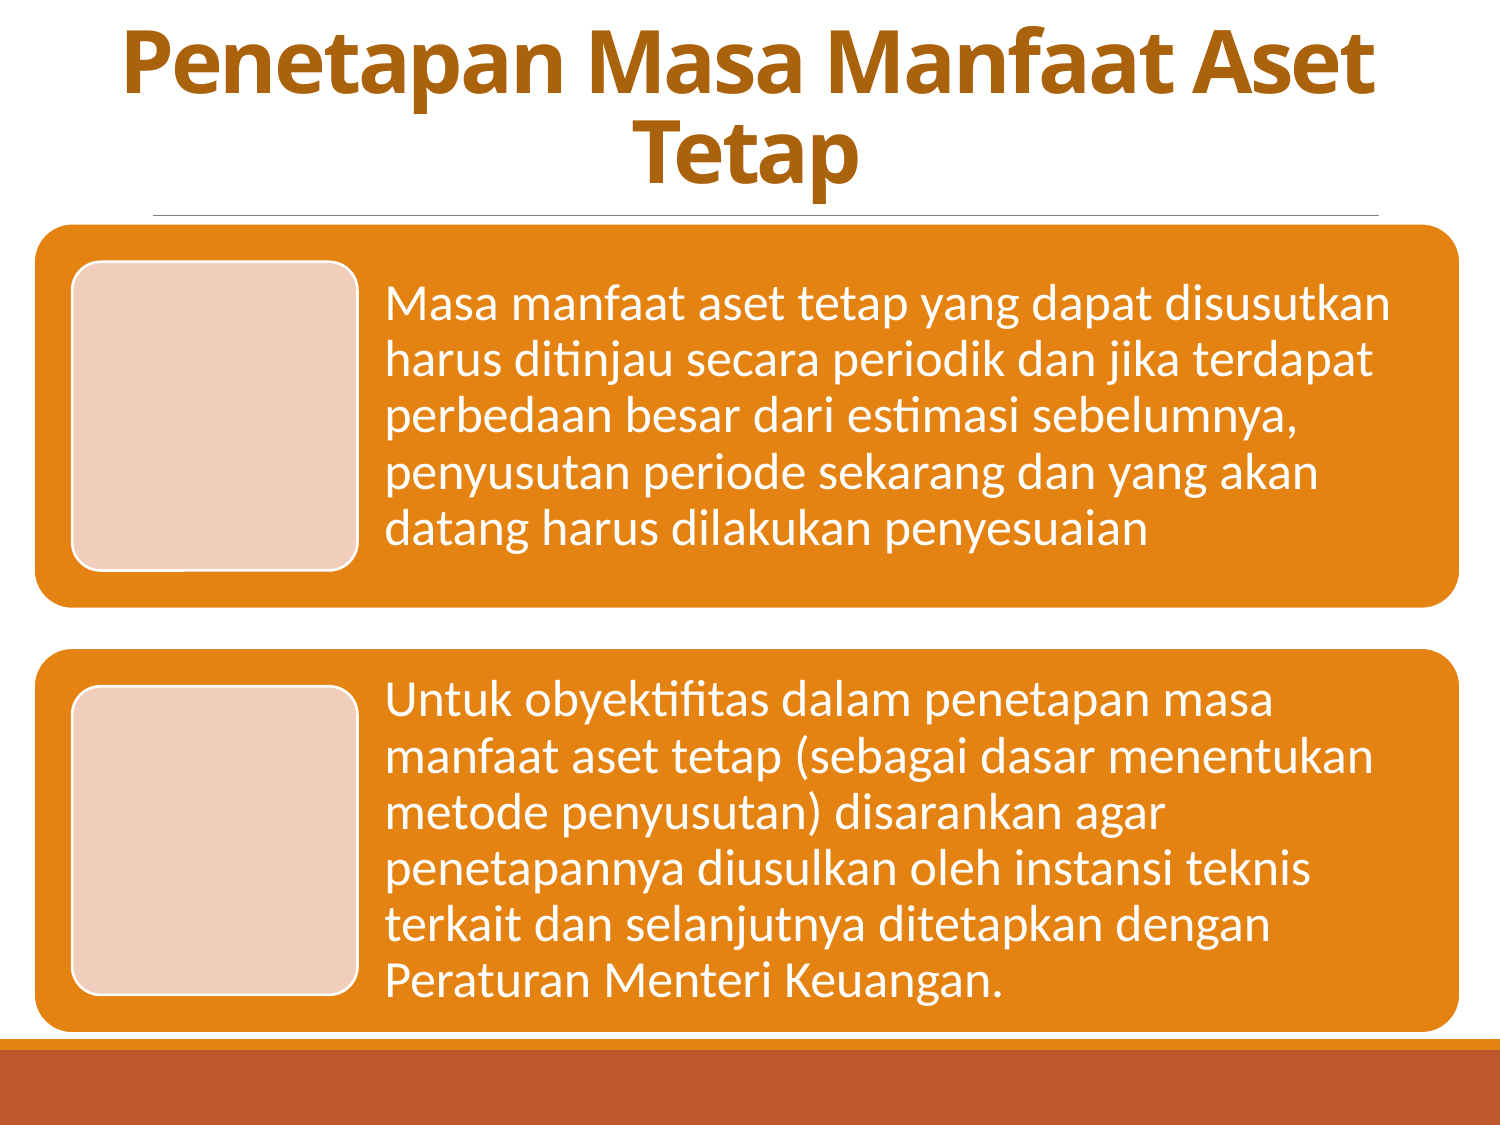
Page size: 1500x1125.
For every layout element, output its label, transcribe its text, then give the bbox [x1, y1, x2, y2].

title Penetapan Masa Manfaat Aset Tetap [33, 13, 1461, 209]
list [33, 222, 1461, 1035]
